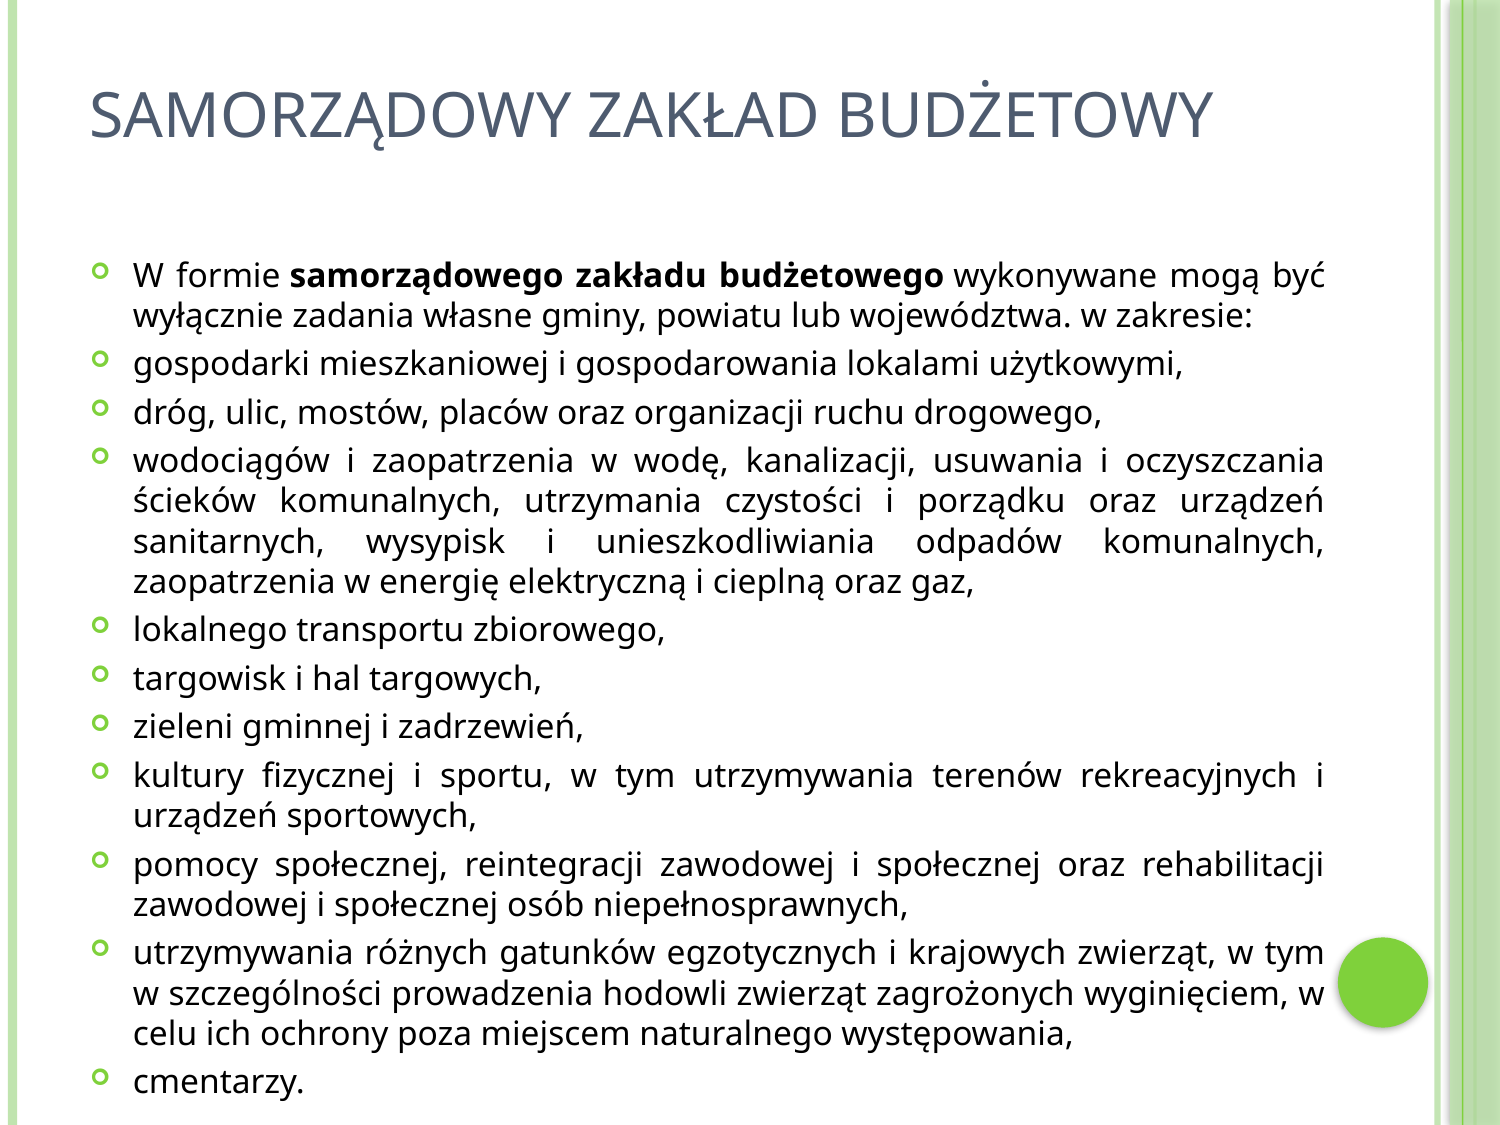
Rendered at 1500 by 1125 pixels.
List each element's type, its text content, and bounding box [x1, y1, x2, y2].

title Samorządowy zakład budżetowy [75, 45, 1300, 148]
list W formie samorządowego zakładu budżetowego wykonywane mogą być wyłącznie zadania własne gminy, powiatu lub województwa. w zakresie: gospodarki mieszkaniowej i gospodarowania lokalami użytkowymi, dróg, ulic, mostów, placów oraz organizacji ruchu drogowego, wodociągów i zaopatrzenia w wodę, kanalizacji, usuwania i oczyszczania ścieków komunalnych, utrzymania czystości i porządku oraz urządzeń sanitarnych, wysypisk i unieszkodliwiania odpadów komunalnych, zaopatrzenia w energię elektryczną i cieplną oraz gaz, lokalnego transportu zbiorowego, targowisk i hal targowych, zieleni gminnej i zadrzewień, kultury fizycznej i sportu, w tym utrzymywania terenów rekreacyjnych i urządzeń sportowych, pomocy społecznej, reintegracji zawodowej i społecznej oraz rehabilitacji zawodowej i społecznej osób niepełnosprawnych, utrzymywania różnych gatunków egzotycznych i krajowych zwierząt, w tym w szczególności prowadzenia hodowli zwierząt zagrożonych wyginięciem, w celu ich ochrony poza miejscem naturalnego występowania, cmentarzy. [74, 148, 1341, 1125]
